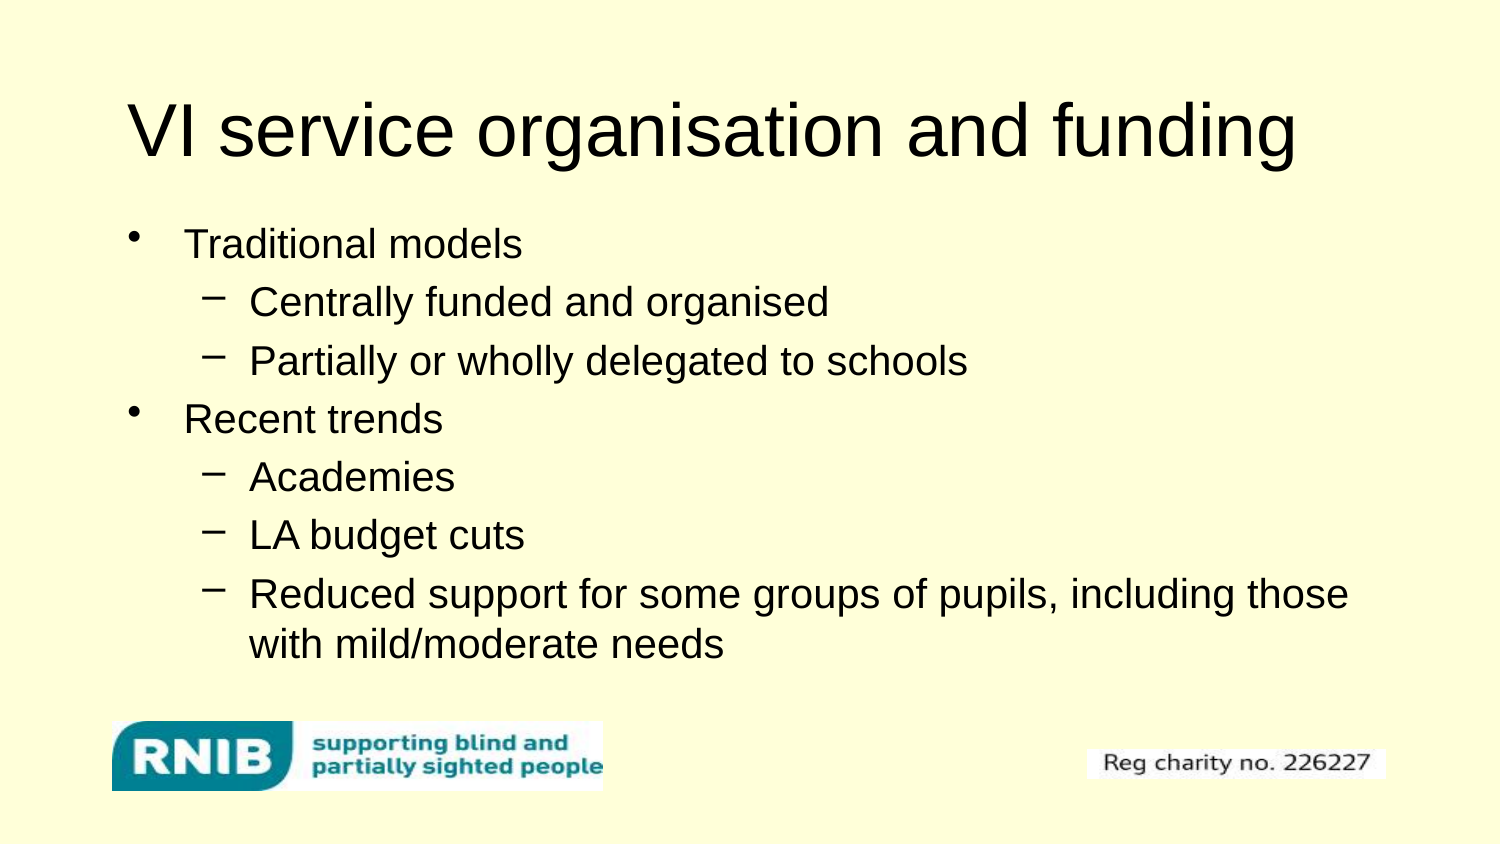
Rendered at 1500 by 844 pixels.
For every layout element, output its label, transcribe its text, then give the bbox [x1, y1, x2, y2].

list Traditional models Centrally funded and organised Partially or wholly delegated to schools Recent trends Academies LA budget cuts Reduced support for some groups of pupils, including those with mild/moderate needs [112, 209, 1388, 716]
title VI service organisation and funding [112, 55, 1388, 197]
picture [112, 721, 603, 791]
picture [1087, 749, 1386, 779]
